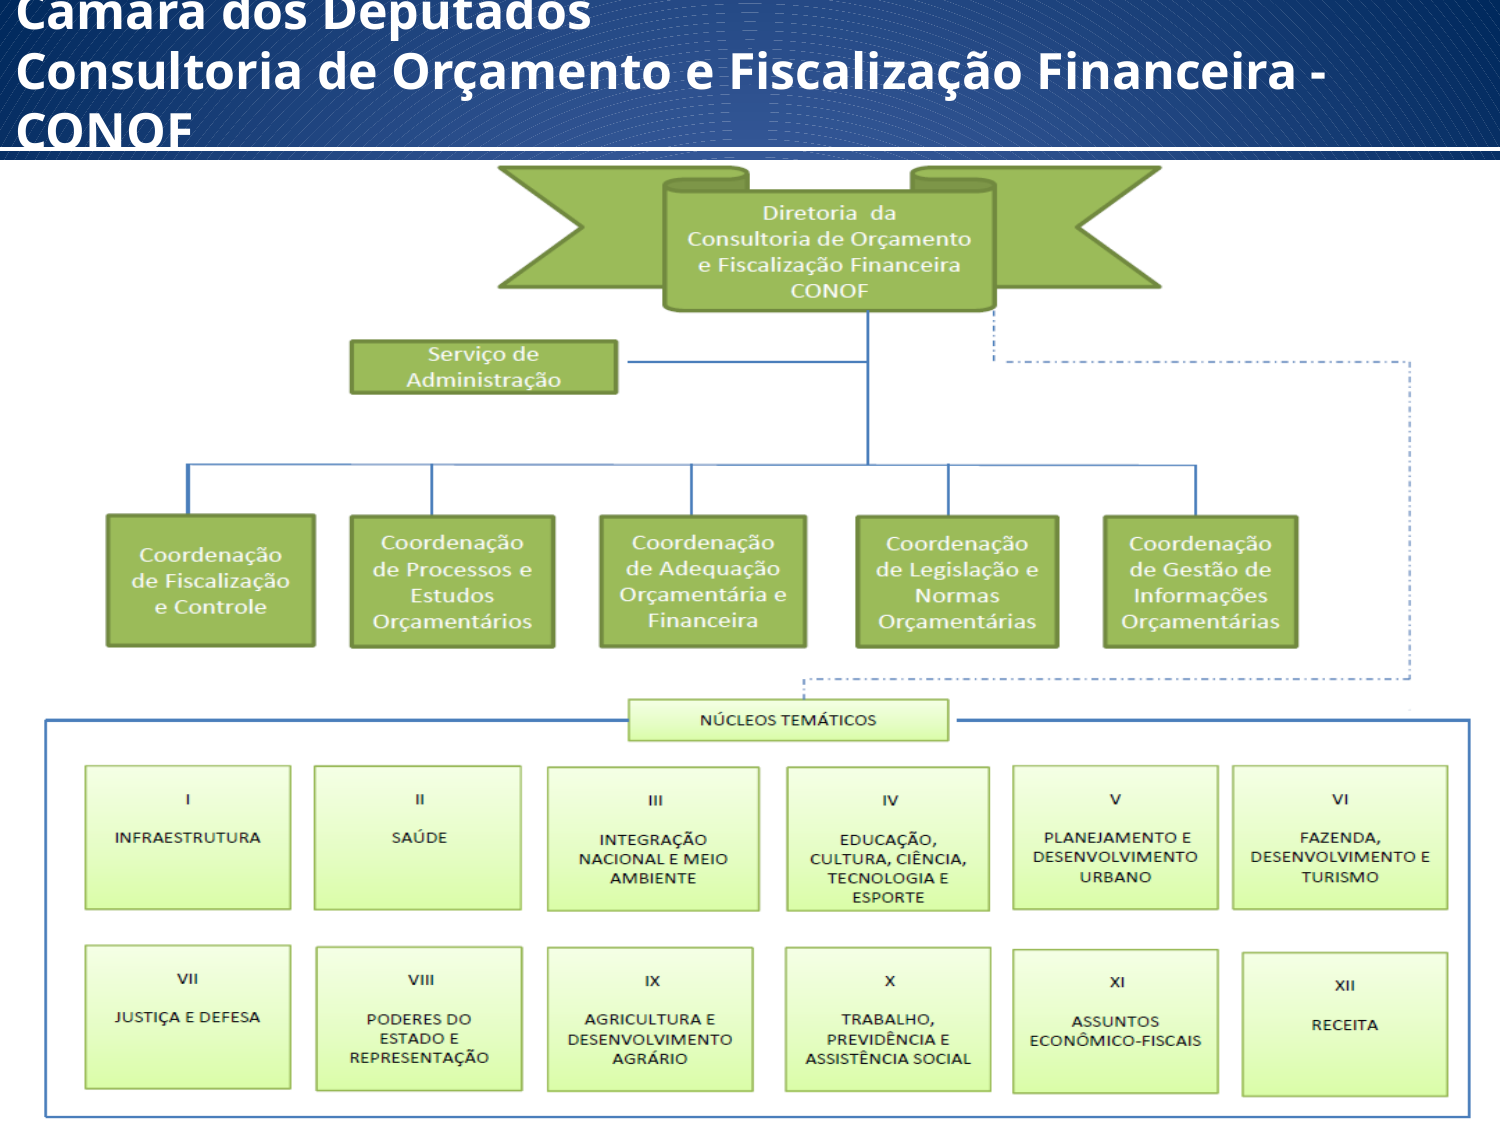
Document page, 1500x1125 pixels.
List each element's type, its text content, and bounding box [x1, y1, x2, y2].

title Câmara dos Deputados Consultoria de Orçamento e Fiscalização Financeira - CONOF [0, 0, 1500, 147]
picture [0, 160, 1500, 1125]
title Câmara dos Deputados Consultoria de Orçamento e Fiscalização Financeira - CONOF [0, 154, 1500, 160]
